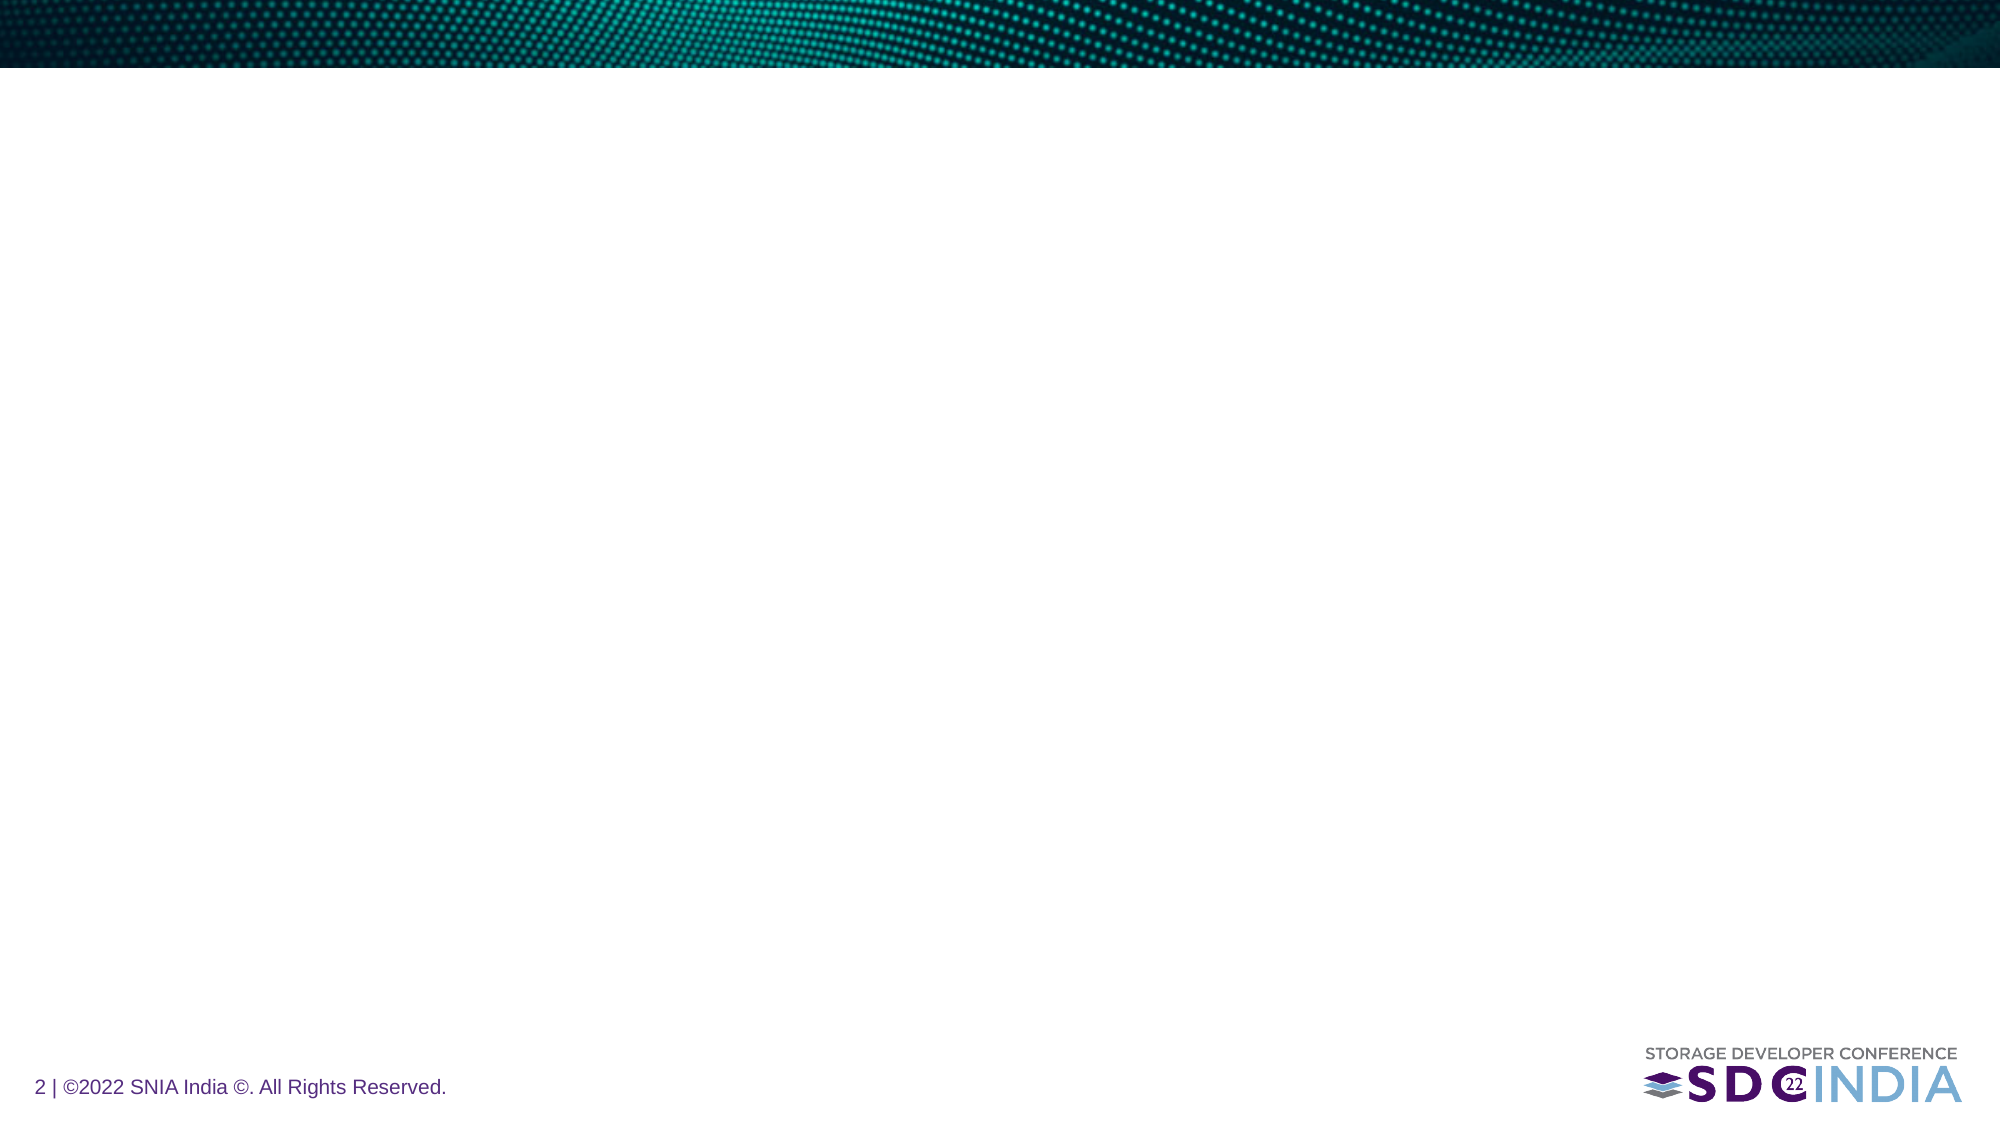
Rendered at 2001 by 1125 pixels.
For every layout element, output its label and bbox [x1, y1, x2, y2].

picture [501, 2, 507, 11]
picture [478, 0, 484, 8]
picture [496, 12, 502, 19]
picture [1631, 1023, 1975, 1108]
picture [0, 0, 2000, 68]
